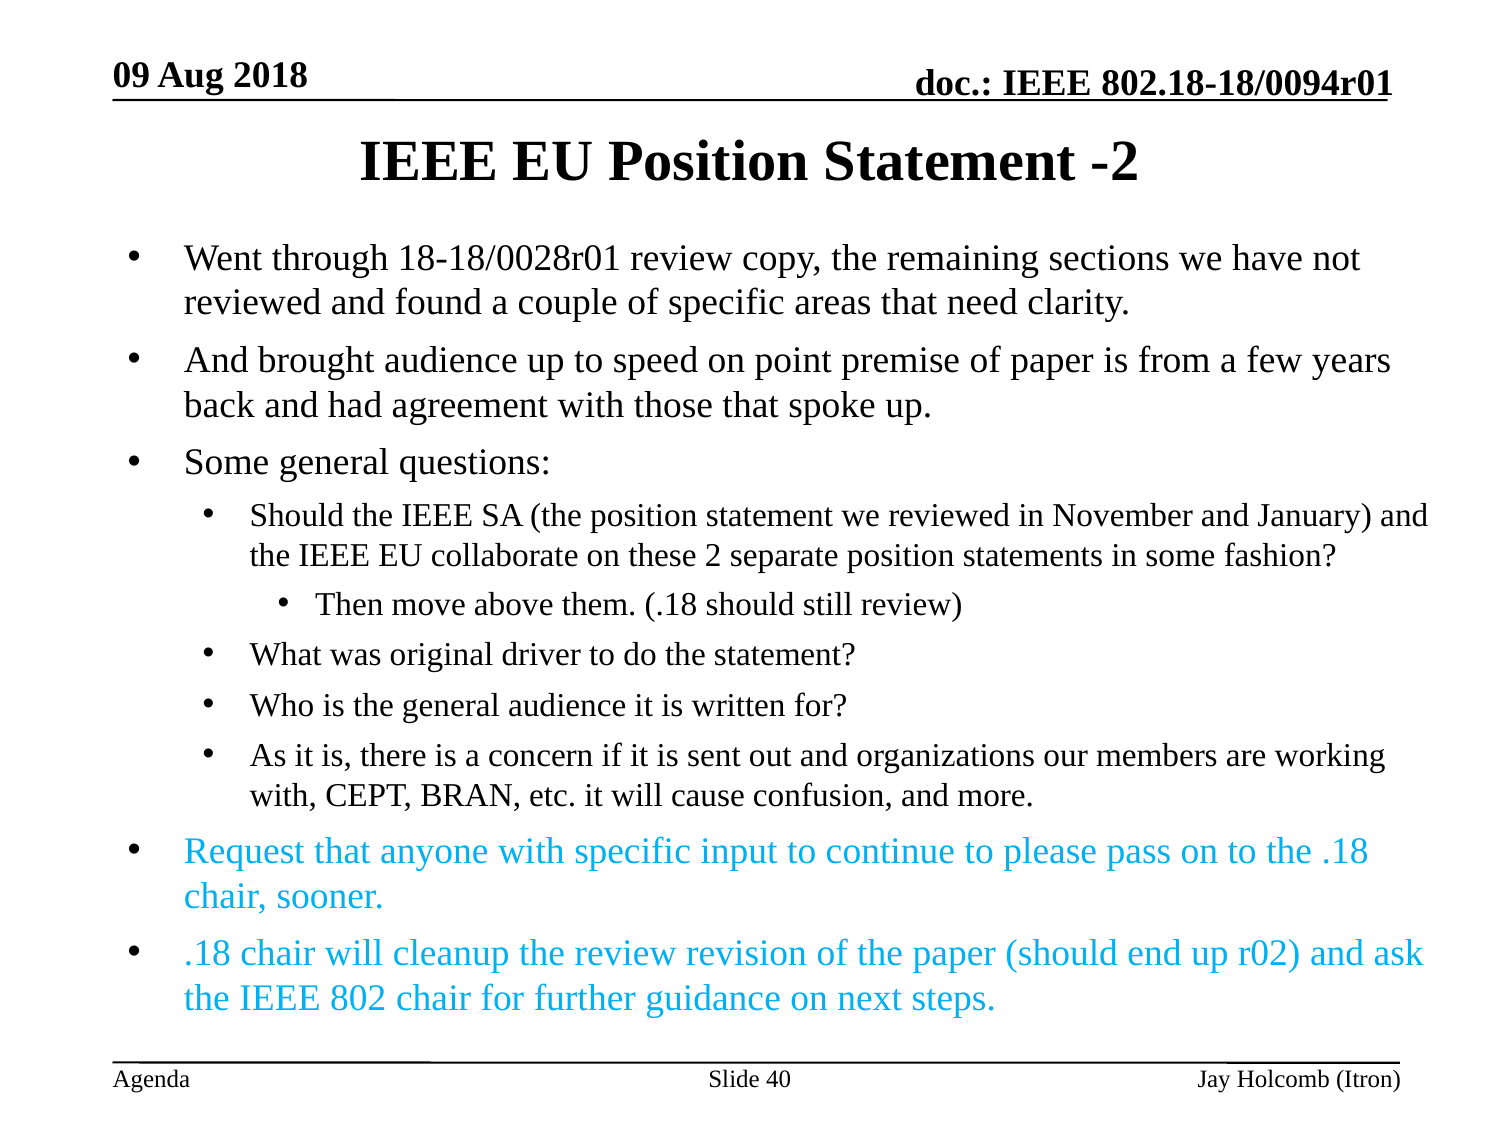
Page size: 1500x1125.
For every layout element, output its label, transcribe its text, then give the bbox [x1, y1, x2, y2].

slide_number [112, 49, 488, 95]
footer Jay Holcomb (Itron) [878, 1061, 1402, 1093]
title IEEE EU Position Statement -2 [112, 100, 1388, 187]
slide_number Slide 40 [699, 1061, 800, 1123]
list Went through 18-18/0028r01 review copy, the remaining sections we have not reviewed and found a couple of specific areas that need clarity. And brought audience up to speed on point premise of paper is from a few years back and had agreement with those that spoke up. Some general questions: Should the IEEE SA (the position statement we reviewed in November and January) and the IEEE EU collaborate on these 2 separate position statements in some fashion? Then move above them. (.18 should still review) What was original driver to do the statement? Who is the general audience it is written for? As it is, there is a concern if it is sent out and organizations our members are working with, CEPT, BRAN, etc. it will cause confusion, and more. Request that anyone with specific input to continue to please pass on to the .18 chair, sooner. .18 chair will cleanup the review revision of the paper (should end up r02) and ask the IEEE 802 chair for further guidance on next steps. [112, 187, 1463, 925]
